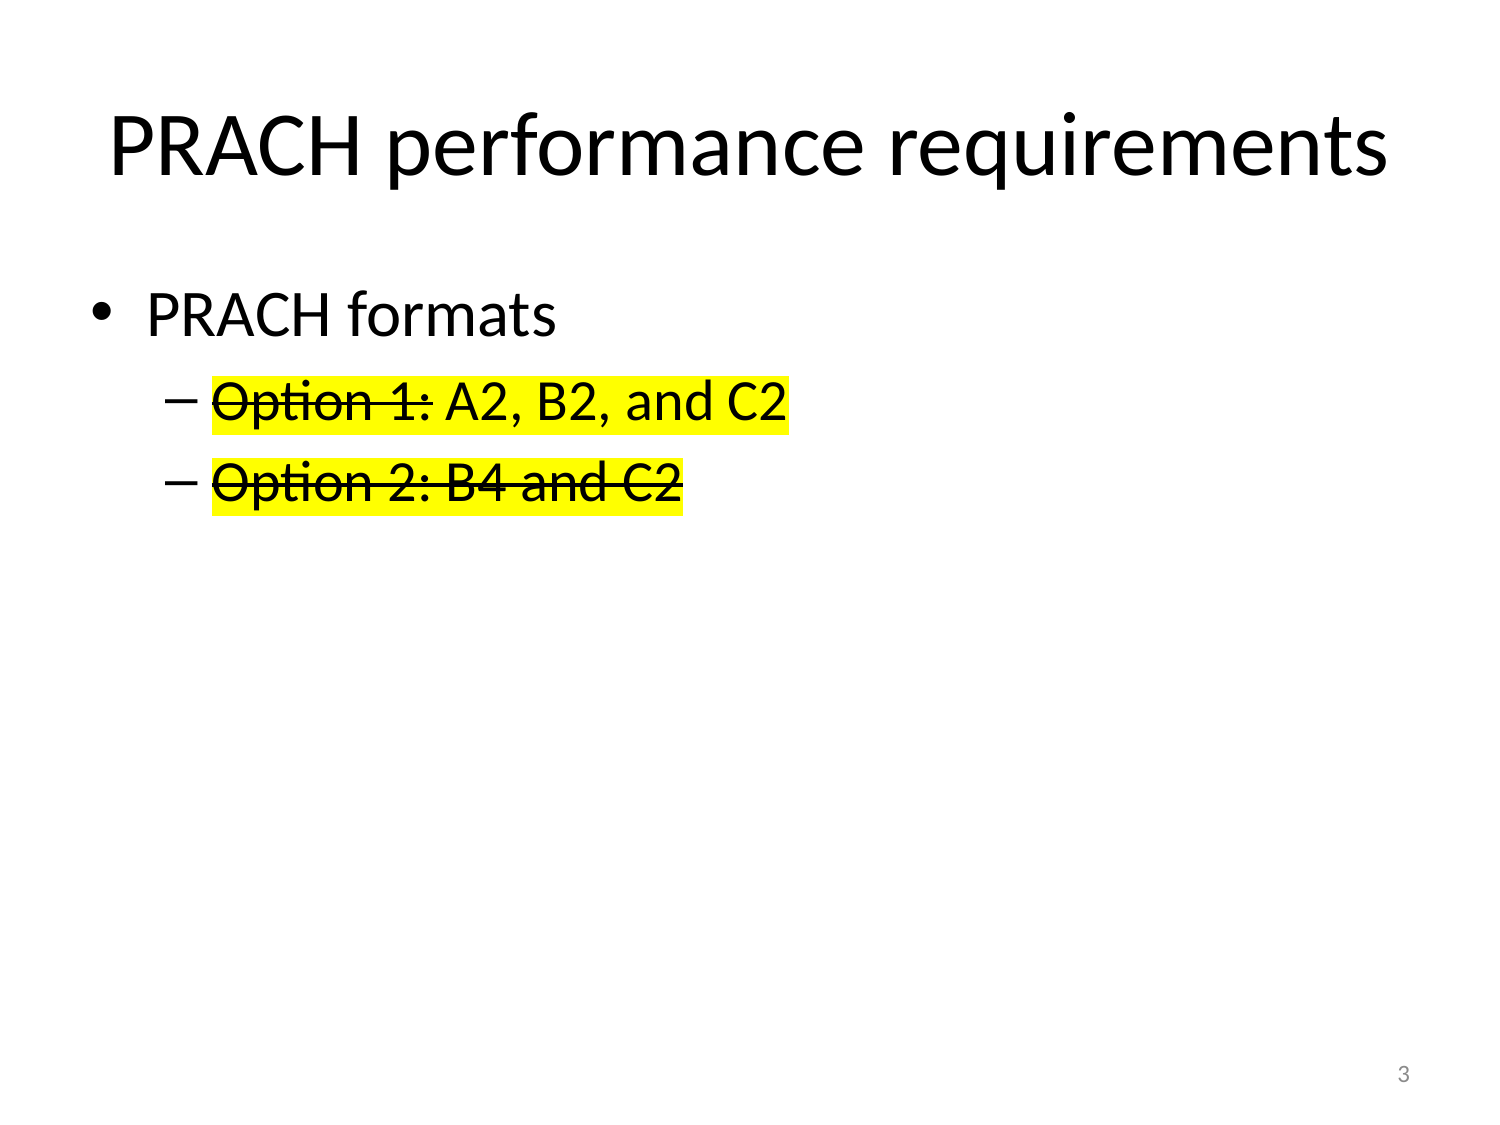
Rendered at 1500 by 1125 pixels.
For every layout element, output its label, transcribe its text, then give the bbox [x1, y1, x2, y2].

list PRACH formats Option 1: A2, B2, and C2 Option 2: B4 and C2 [75, 262, 1425, 1005]
slide_number 3 [1074, 1042, 1425, 1103]
title PRACH performance requirements [75, 45, 1425, 233]
